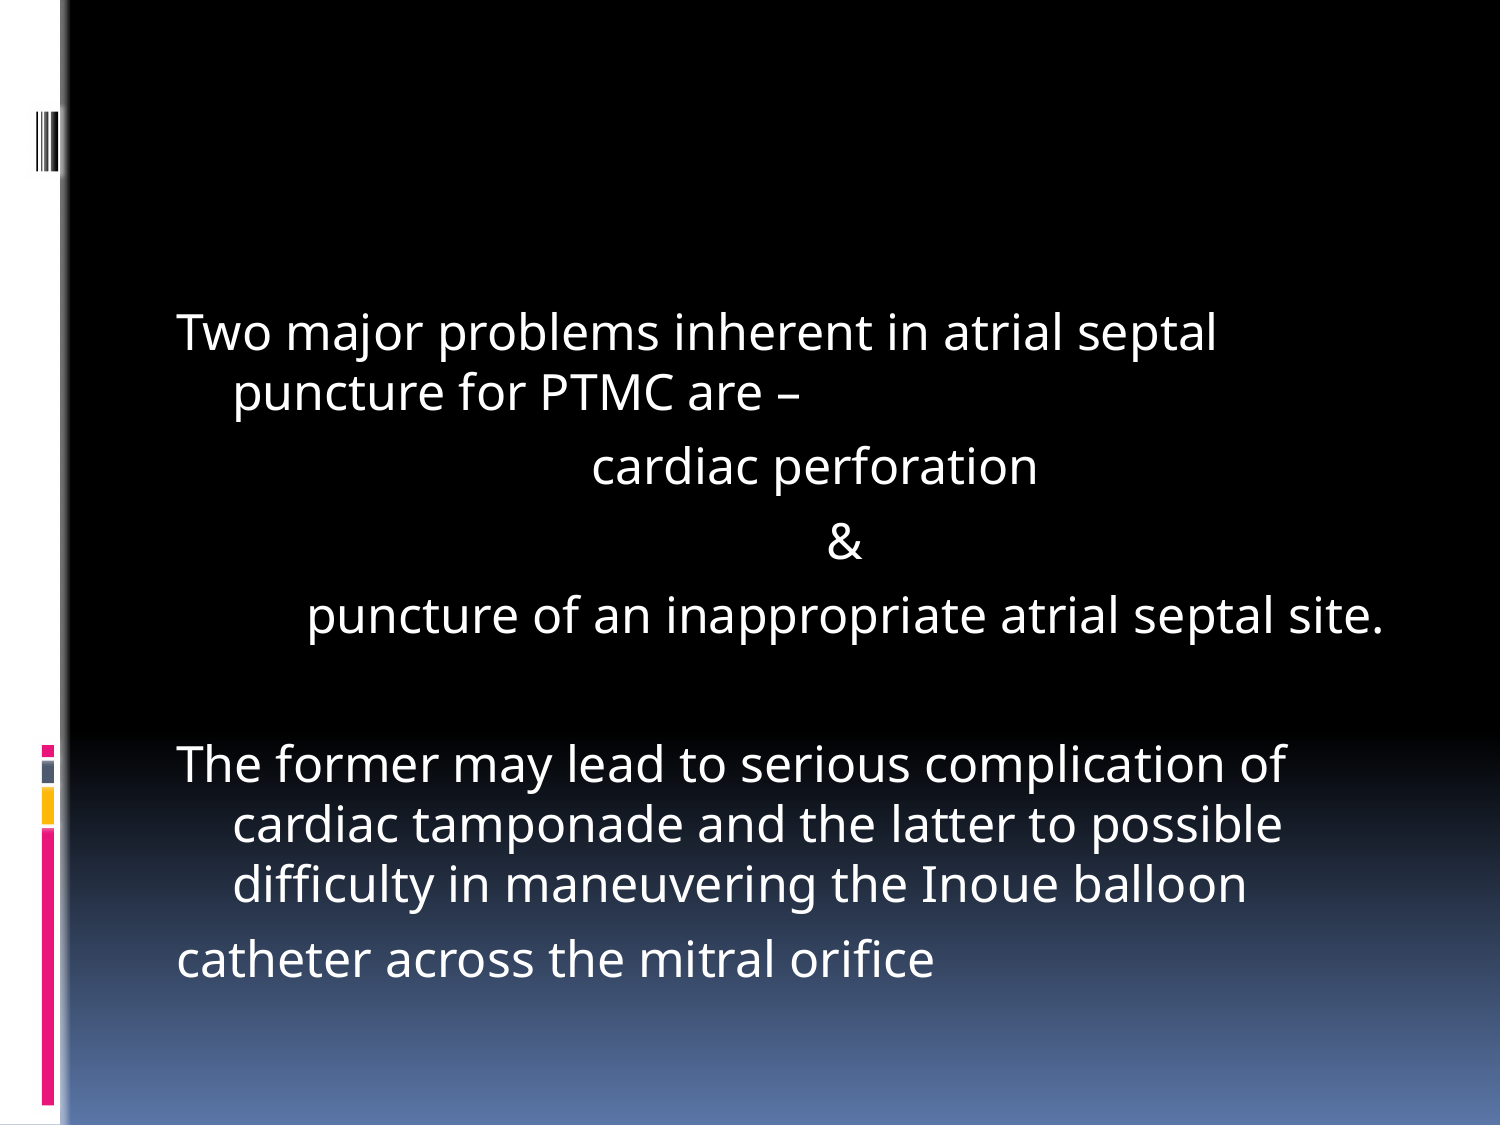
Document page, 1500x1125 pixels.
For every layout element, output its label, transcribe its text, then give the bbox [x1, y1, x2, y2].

list Two major problems inherent in atrial septal puncture for PTMC are – cardiac perforation & puncture of an inappropriate atrial septal site. The former may lead to serious complication of cardiac tamponade and the latter to possible difficulty in maneuvering the Inoue balloon catheter across the mitral orifice [150, 292, 1425, 1043]
